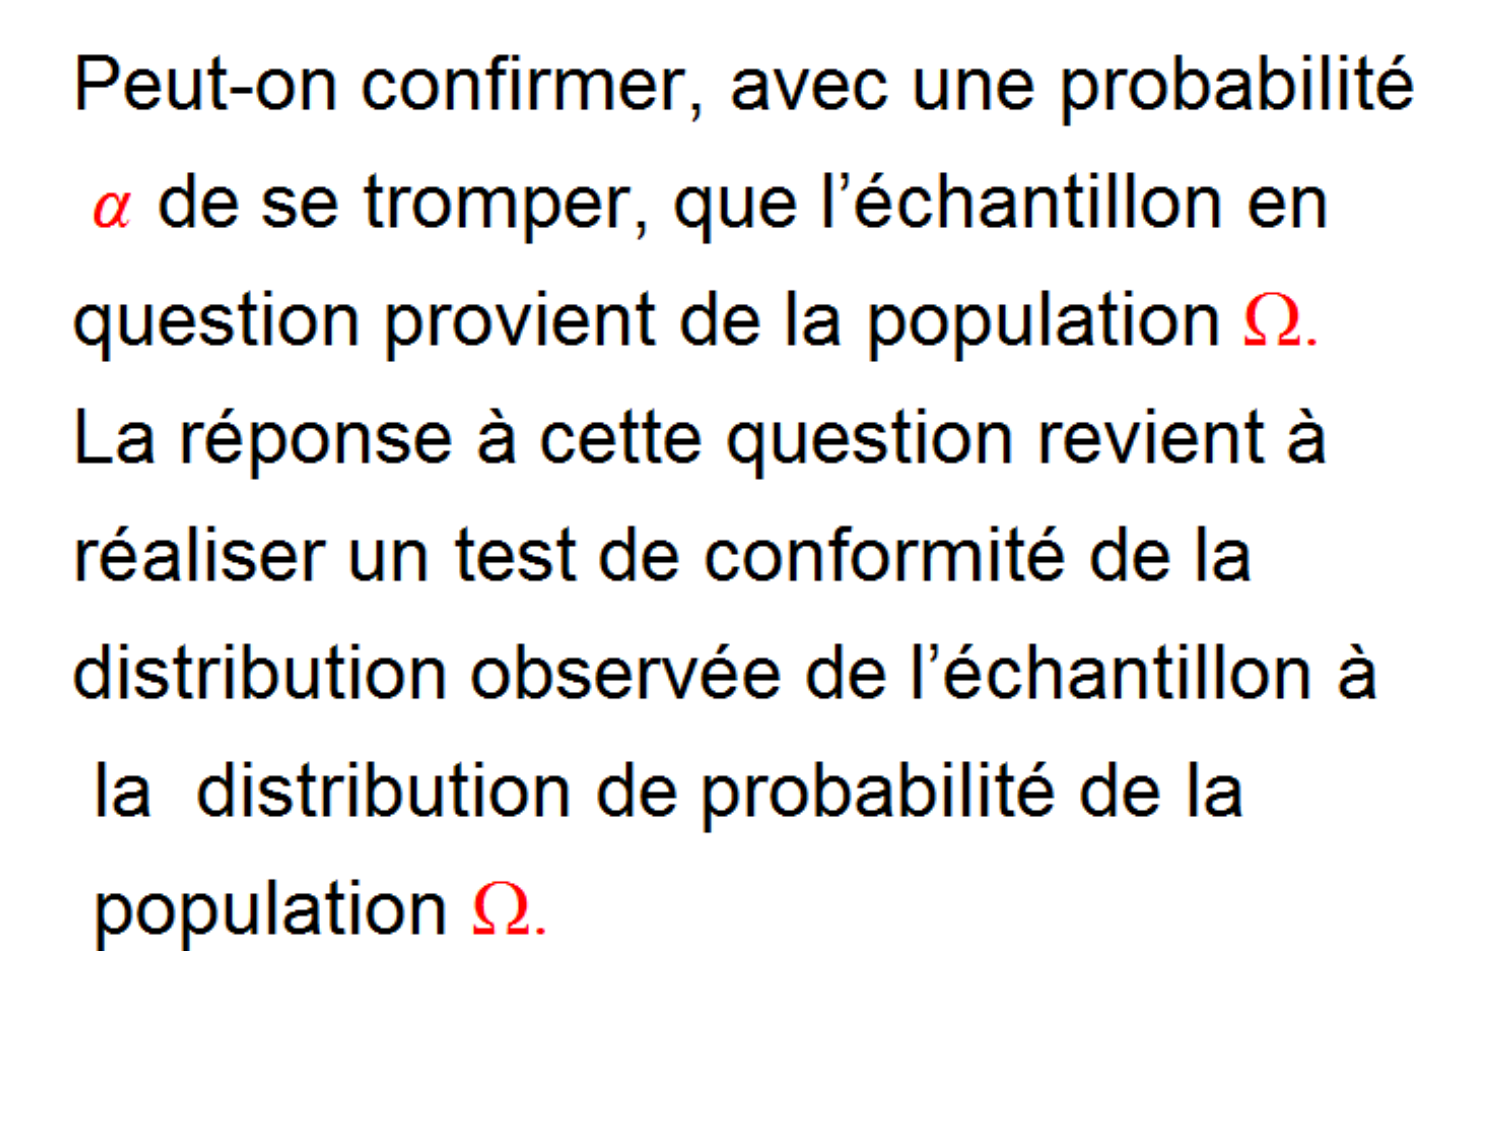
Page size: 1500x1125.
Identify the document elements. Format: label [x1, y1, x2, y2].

picture [46, 34, 1419, 951]
